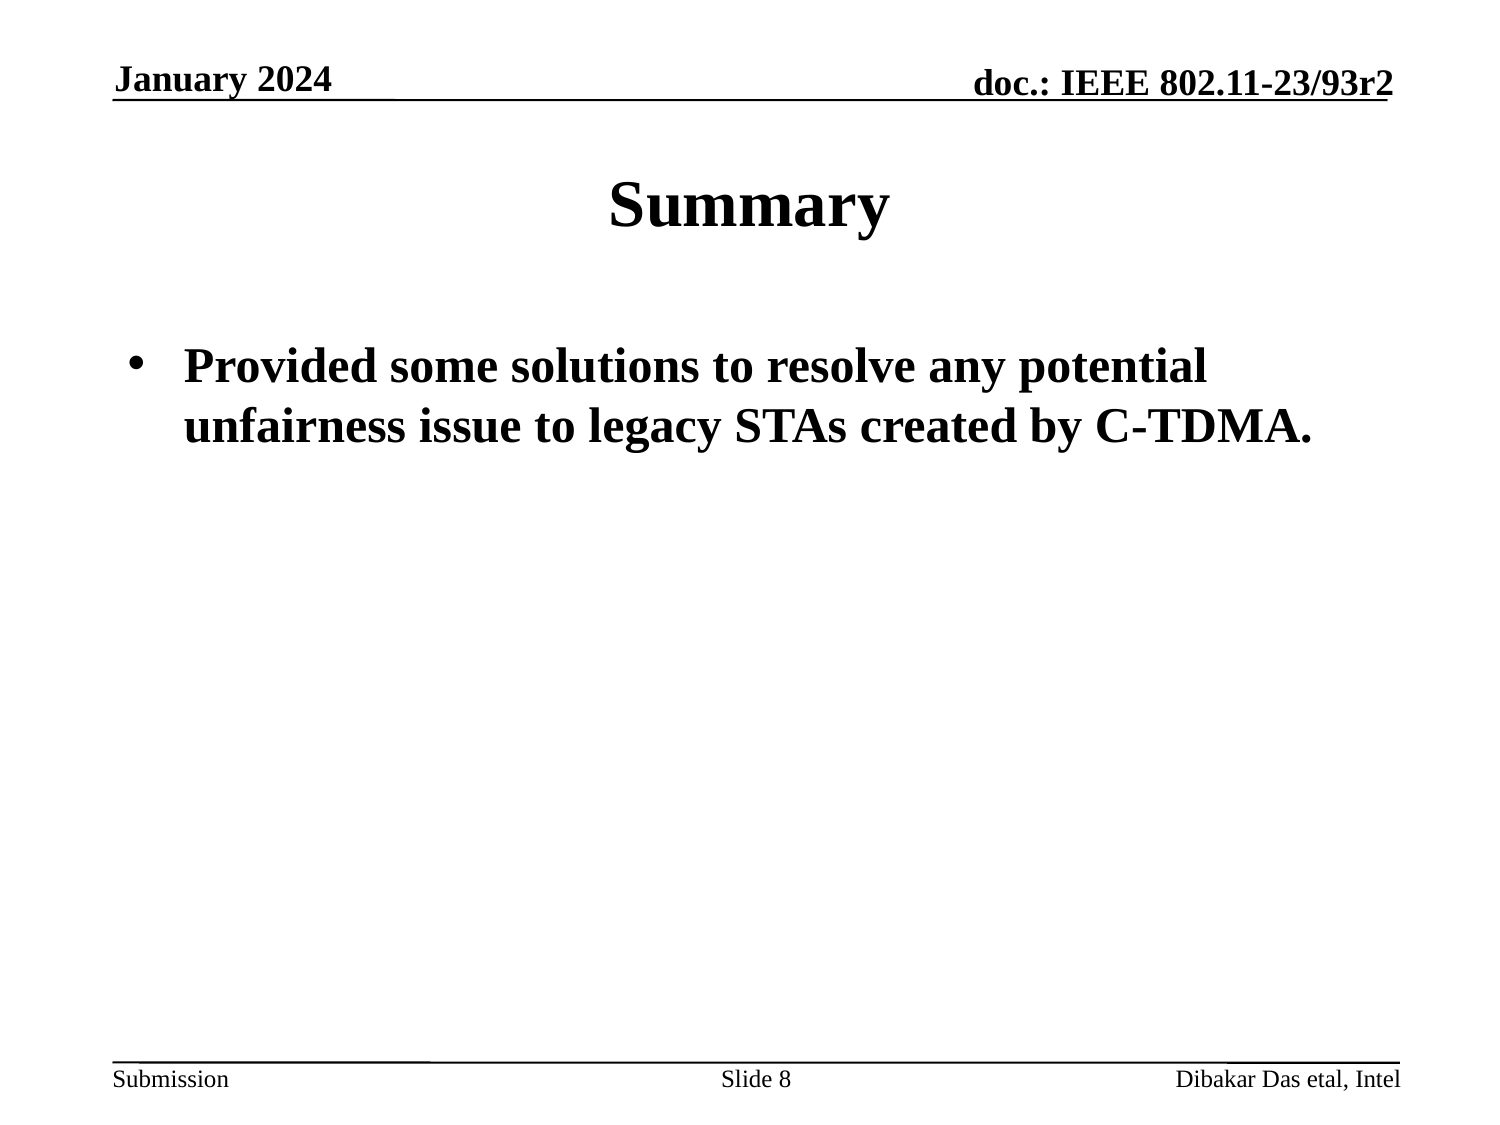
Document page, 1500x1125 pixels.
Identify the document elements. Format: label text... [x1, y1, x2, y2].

title Summary [112, 112, 1388, 288]
slide_number Slide 8 [712, 1061, 800, 1123]
list Provided some solutions to resolve any potential unfairness issue to legacy STAs created by C-TDMA. [112, 324, 1388, 1000]
footer Dibakar Das etal, Intel [878, 1061, 1402, 1093]
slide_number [114, 54, 423, 100]
